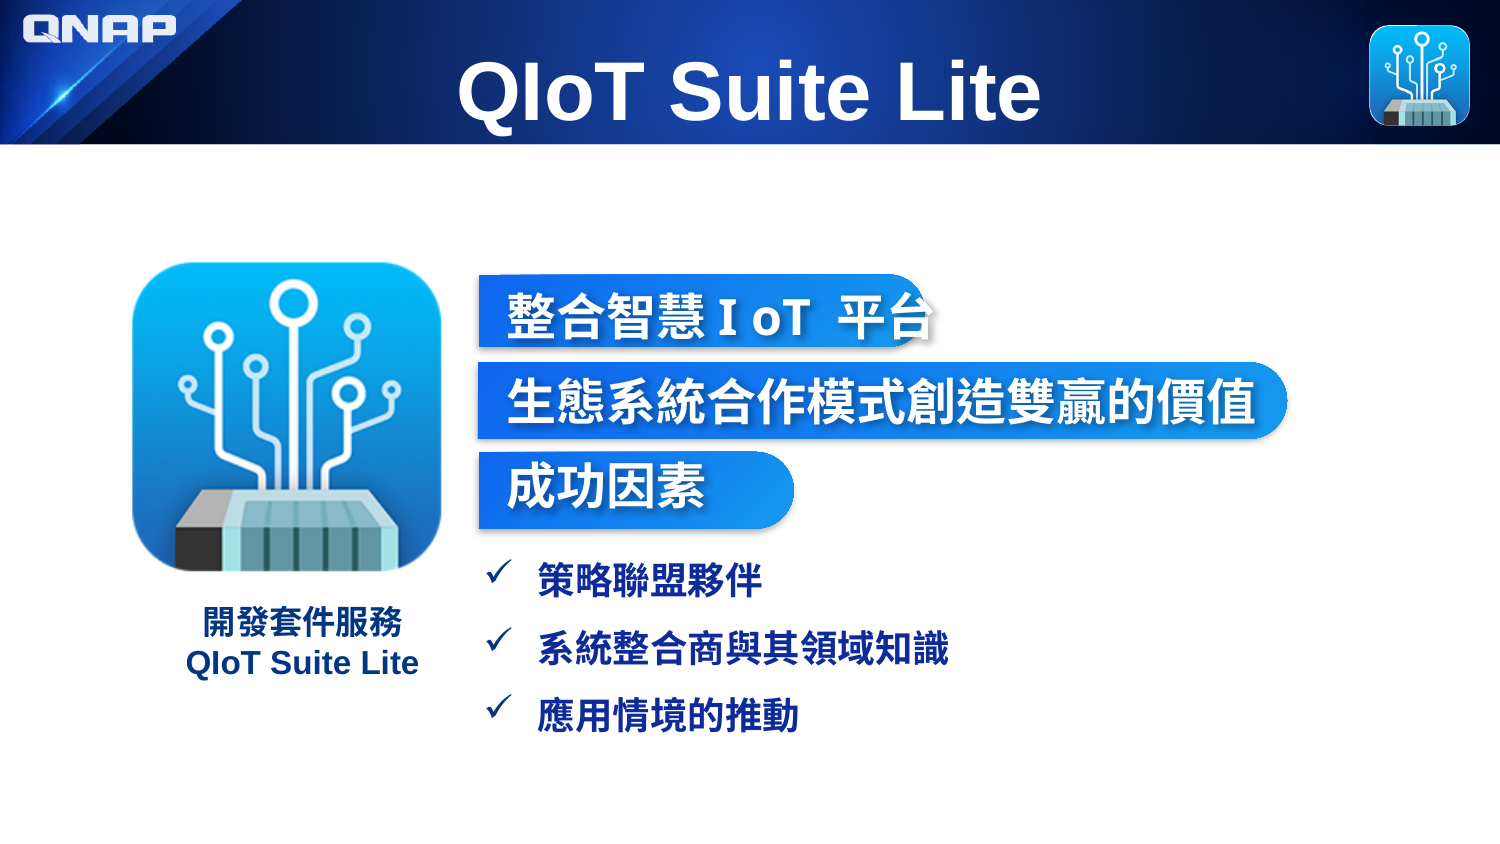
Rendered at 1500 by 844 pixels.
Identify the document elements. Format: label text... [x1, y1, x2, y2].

text_box 整合智慧I oT 平台 生態系統合作模式創造雙贏的價值 成功因素 [471, 277, 1345, 523]
list 整合智慧IoT平台 生態系統合作模式創造雙贏的價值 成功因素 [75, 165, 1425, 795]
picture [0, 0, 1500, 844]
title QIoT Suite Lite [75, 21, 1425, 153]
text_box 策略聯盟夥伴 系統整合商與其領域知識 應用情境的推動 [372, 527, 1123, 745]
text_box 開發套件服務 QIoT Suite Lite [154, 593, 372, 694]
